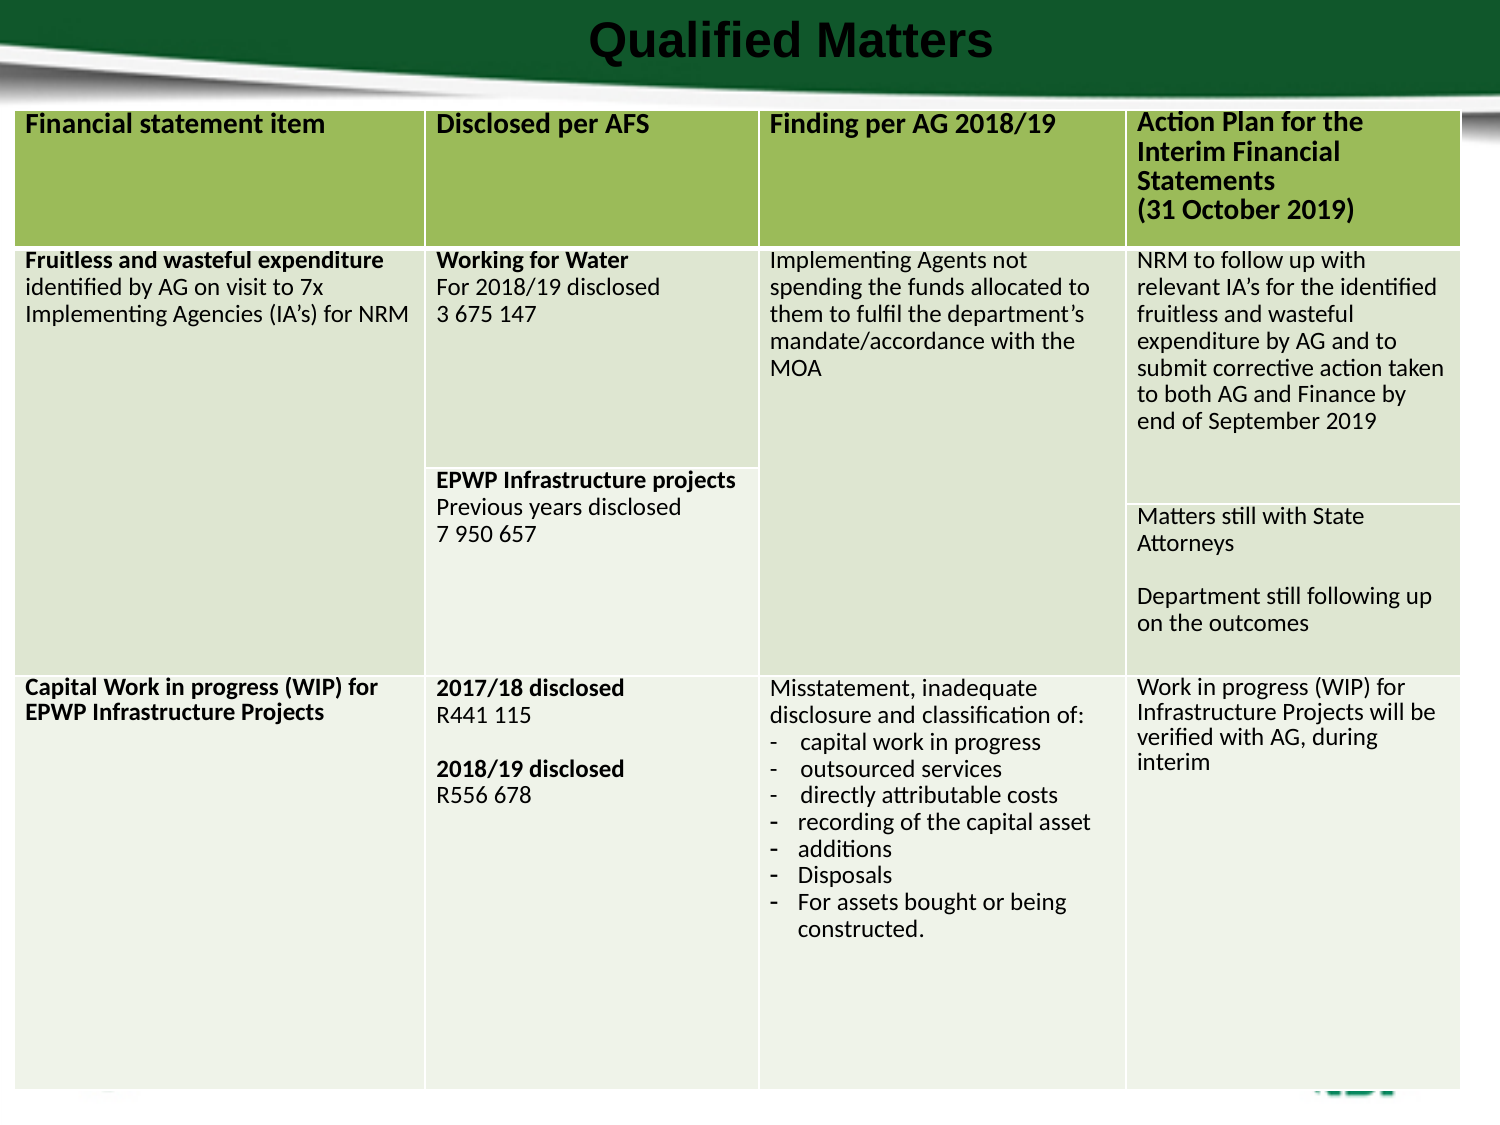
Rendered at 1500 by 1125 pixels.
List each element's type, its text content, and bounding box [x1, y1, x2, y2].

table_cell 2017/18 disclosed R441 115 2018/19 disclosed R556 678 [426, 677, 758, 1089]
table_cell Implementing Agents not spending the funds allocated to them to fulfil the department’s mandate/accordance with the MOA [760, 251, 1125, 675]
table_header Financial statement item [15, 111, 424, 246]
table_cell Fruitless and wasteful expenditure identified by AG on visit to 7x Implementing Agencies (IA’s) for NRM [15, 251, 424, 675]
table_cell Work in progress (WIP) for Infrastructure Projects will be verified with AG, during interim [1127, 677, 1460, 1089]
table_header Action Plan for the Interim Financial Statements (31 October 2019) [1127, 111, 1460, 246]
table_cell Working for Water For 2018/19 disclosed 3 675 147 [426, 251, 758, 467]
text_box Qualified Matters [394, 0, 1189, 75]
table_header Finding per AG 2018/19 [760, 111, 1125, 246]
picture [0, 0, 1500, 1125]
table_cell EPWP Infrastructure projects Previous years disclosed 7 950 657 [426, 469, 758, 675]
slide_number 4 [1074, 1091, 1425, 1103]
table_header Disclosed per AFS [426, 111, 758, 246]
table_cell NRM to follow up with relevant IA’s for the identified fruitless and wasteful expenditure by AG and to submit corrective action taken to both AG and Finance by end of September 2019 [1127, 251, 1460, 503]
table_cell Capital Work in progress (WIP) for EPWP Infrastructure Projects [15, 677, 424, 1089]
table_cell Misstatement, inadequate disclosure and classification of: - capital work in progress - outsourced services - directly attributable costs recording of the capital asset additions Disposals For assets bought or being constructed. [760, 677, 1125, 1089]
table_cell Matters still with State Attorneys Department still following up on the outcomes [1127, 505, 1460, 675]
